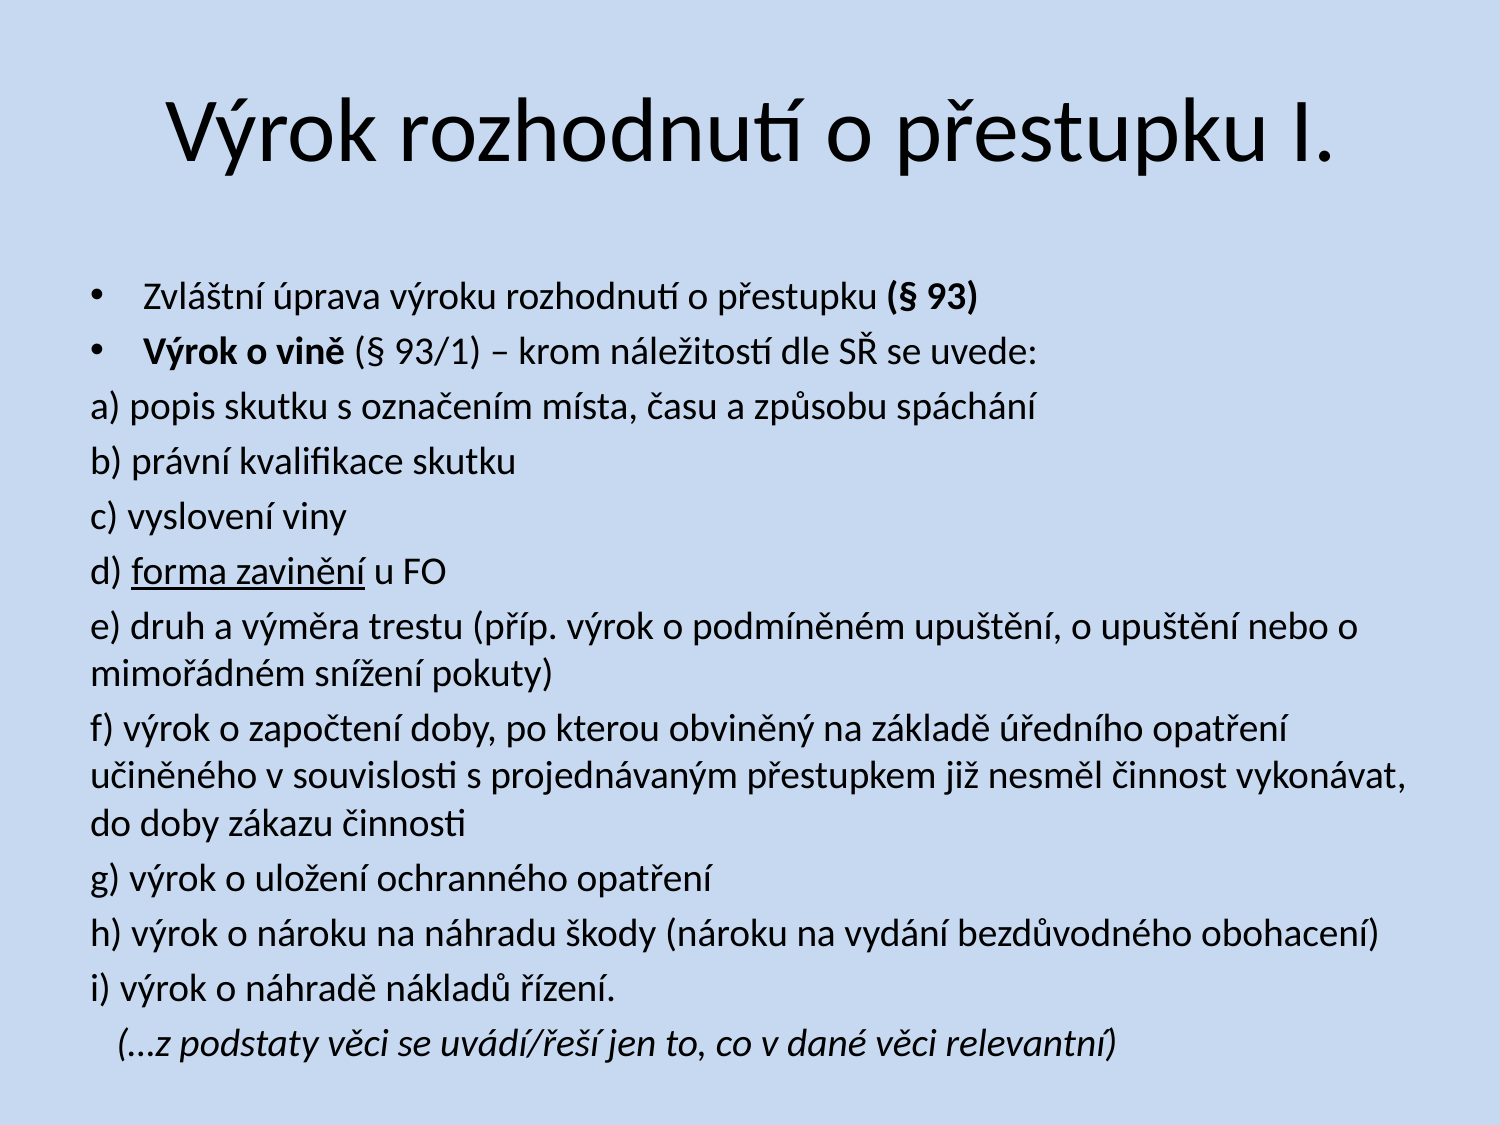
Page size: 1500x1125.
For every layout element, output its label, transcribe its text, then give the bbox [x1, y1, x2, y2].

title Výrok rozhodnutí o přestupku I. [76, 30, 1427, 219]
list Zvláštní úprava výroku rozhodnutí o přestupku (§ 93) Výrok o vině (§ 93/1) – krom náležitostí dle SŘ se uvede: a) popis skutku s označením místa, času a způsobu spáchání b) právní kvalifikace skutku c) vyslovení viny d) forma zavinění u FO e) druh a výměra trestu (příp. výrok o podmíněném upuštění, o upuštění nebo o mimořádném snížení pokuty) f) výrok o započtení doby, po kterou obviněný na základě úředního opatření učiněného v souvislosti s projednávaným přestupkem již nesměl činnost vykonávat, do doby zákazu činnosti g) výrok o uložení ochranného opatření h) výrok o nároku na náhradu škody (nároku na vydání bezdůvodného obohacení) i) výrok o náhradě nákladů řízení. (…z podstaty věci se uvádí/řeší jen to, co v dané věci relevantní) [75, 262, 1425, 1083]
